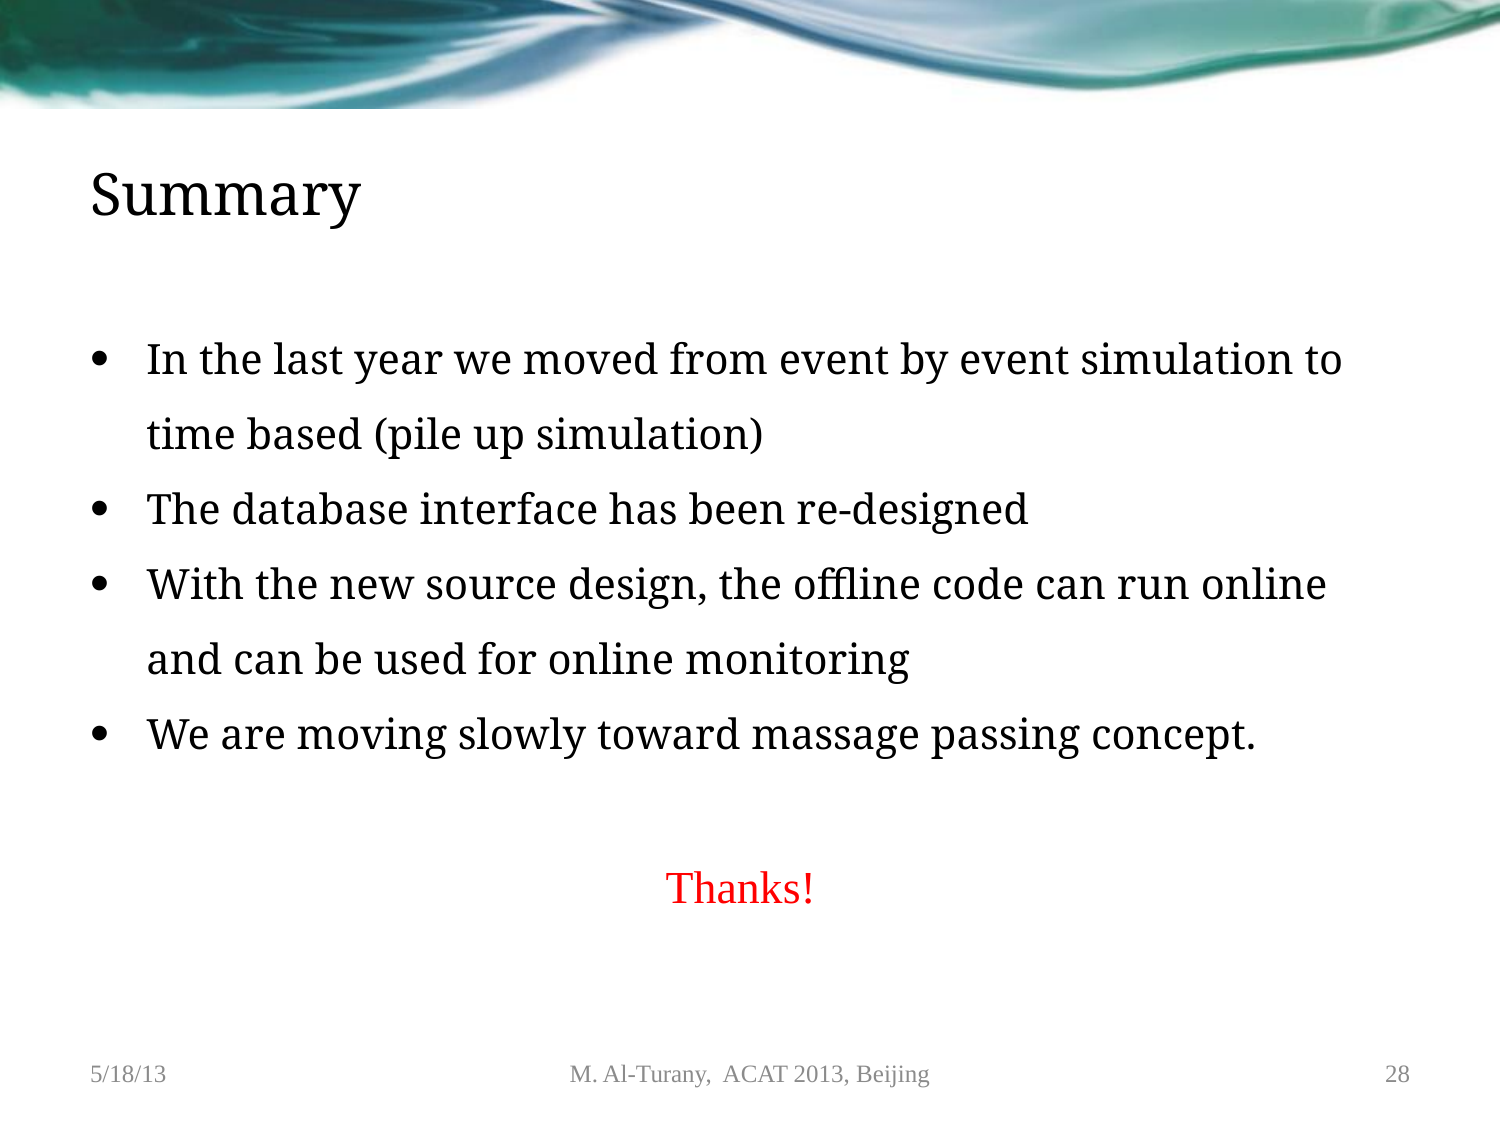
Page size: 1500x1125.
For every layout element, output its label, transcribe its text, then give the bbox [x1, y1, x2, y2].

title Summary [75, 149, 1425, 299]
text_box Thanks! [650, 849, 831, 920]
slide_number 28 [1074, 1042, 1425, 1103]
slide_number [75, 1042, 425, 1103]
list In the last year we moved from event by event simulation to time based (pile up simulation) The database interface has been re-designed With the new source design, the offline code can run online and can be used for online monitoring We are moving slowly toward massage passing concept. [75, 299, 1425, 825]
picture [0, 0, 1500, 109]
footer M. Al-Turany, ACAT 2013, Beijing [512, 1042, 988, 1103]
